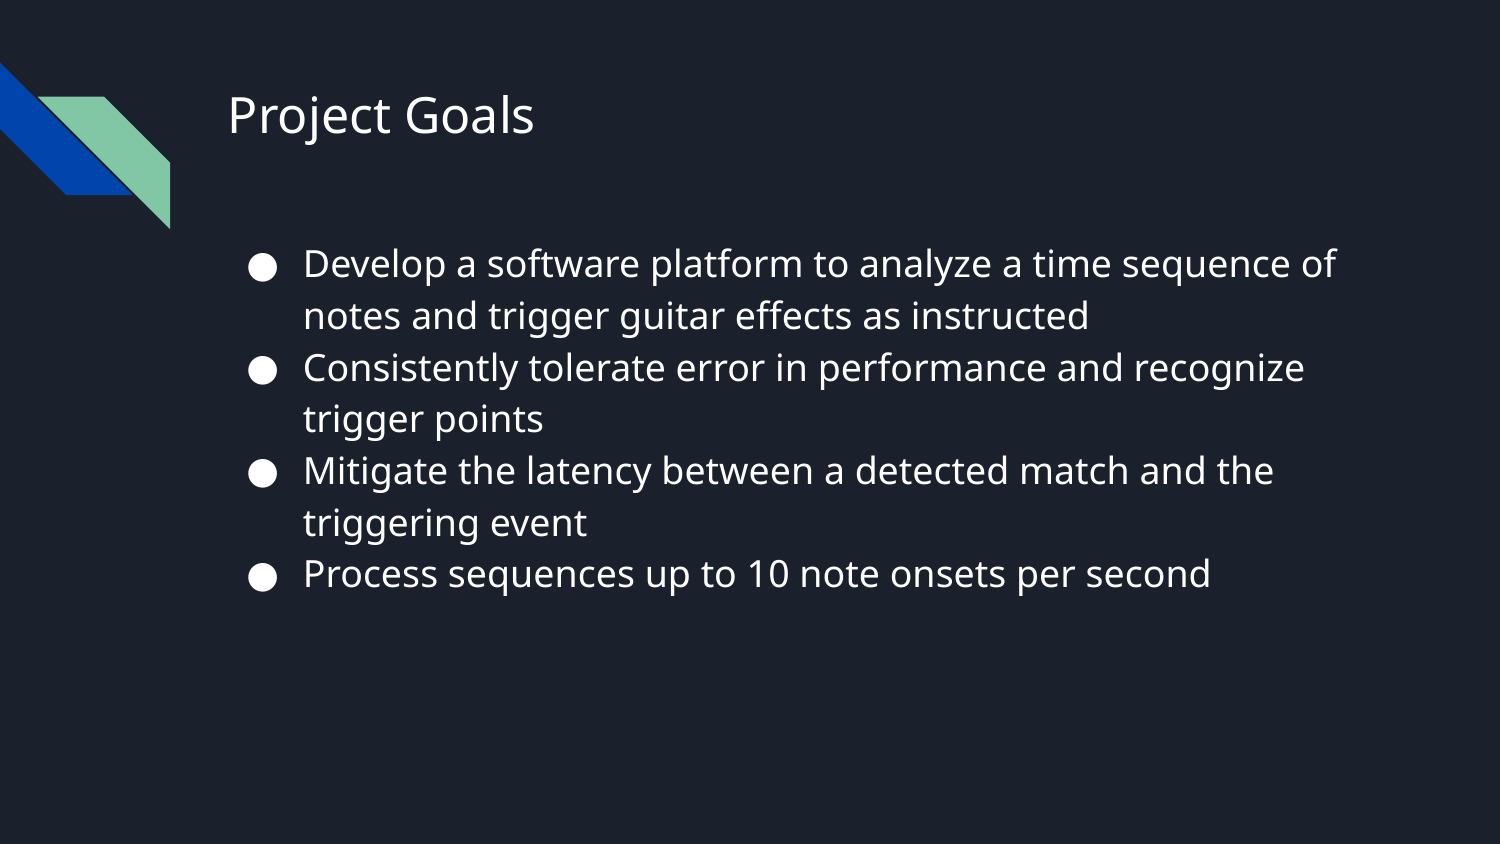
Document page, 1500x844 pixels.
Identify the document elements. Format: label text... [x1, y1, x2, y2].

title Project Goals [212, 68, 1368, 218]
list Develop a software platform to analyze a time sequence of notes and trigger guitar effects as instructed Consistently tolerate error in performance and recognize trigger points Mitigate the latency between a detected match and the triggering event Process sequences up to 10 note onsets per second [212, 218, 1368, 696]
